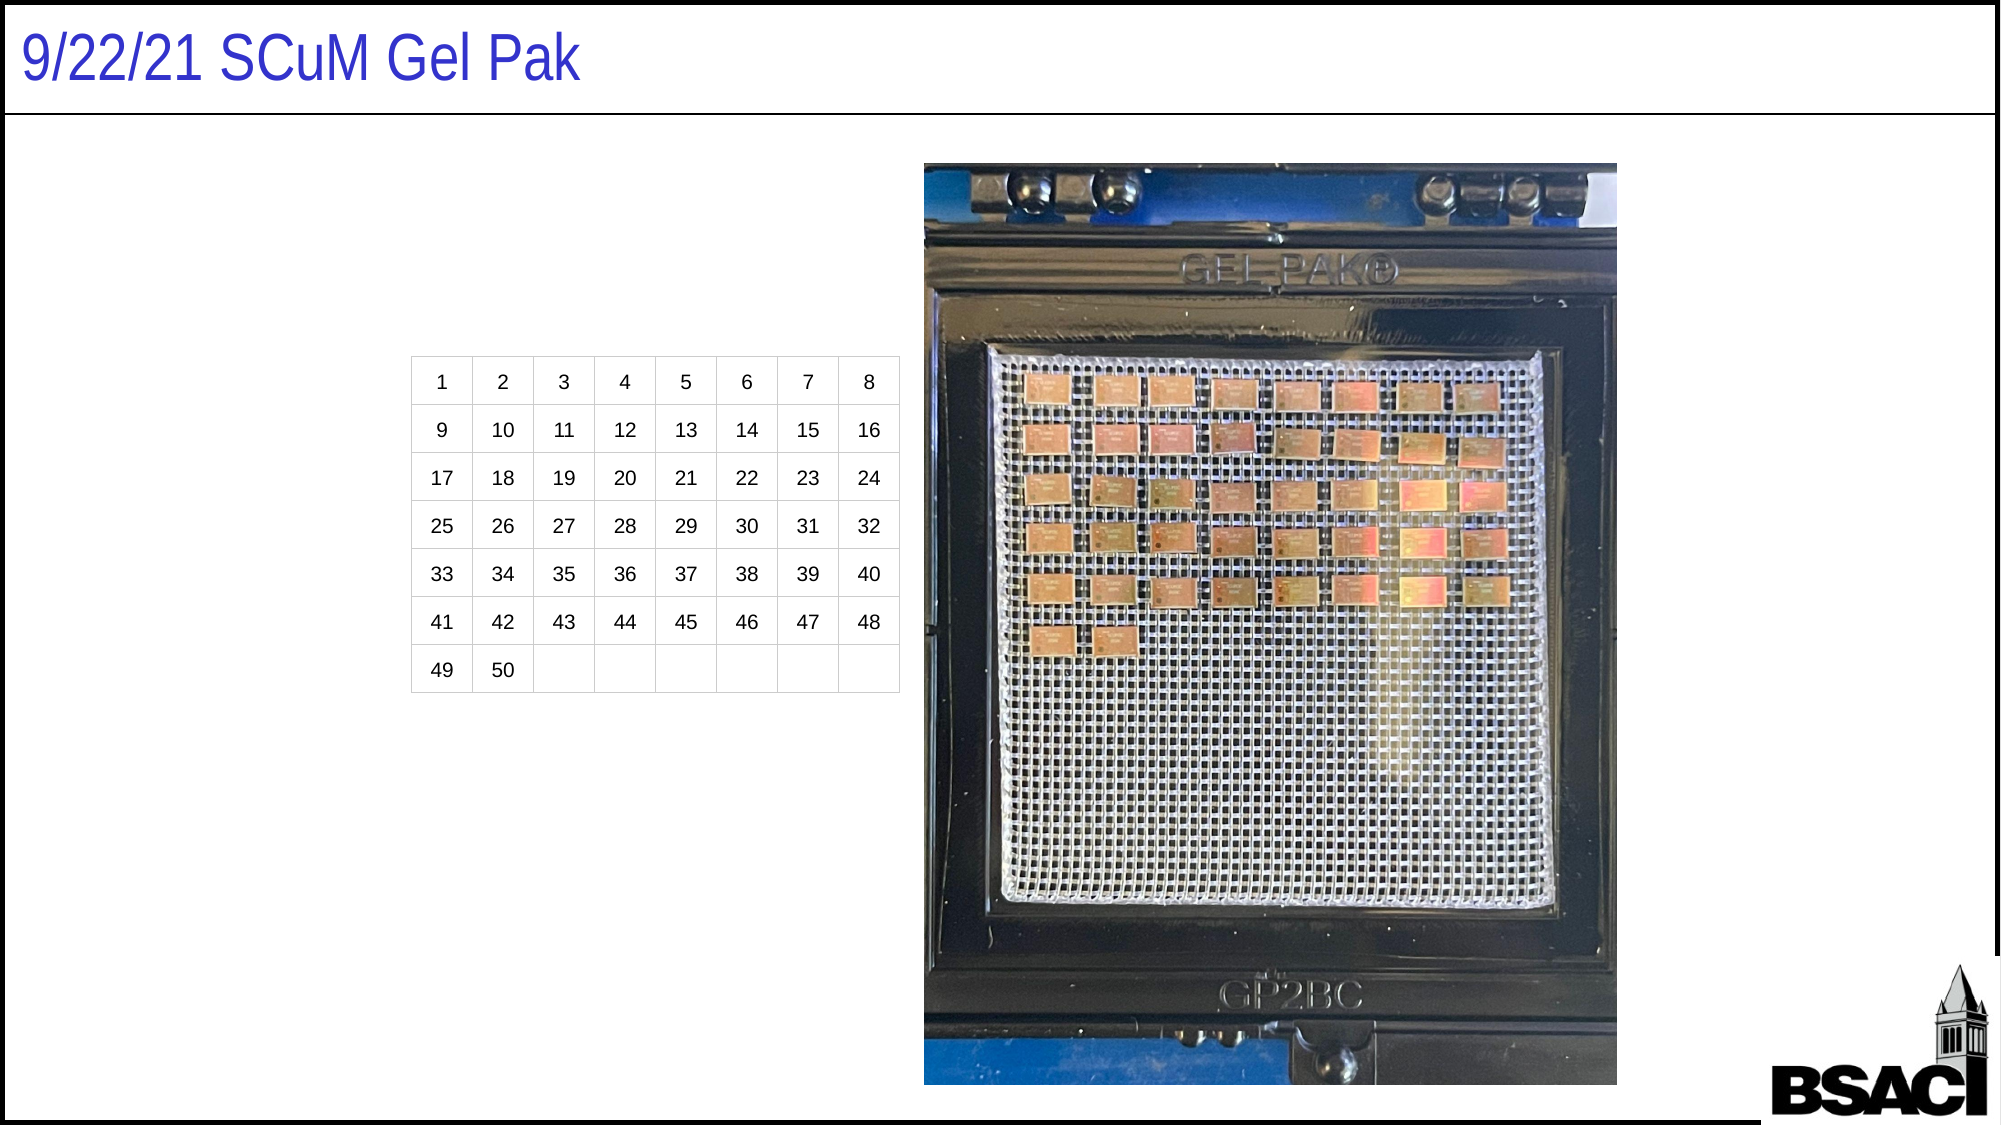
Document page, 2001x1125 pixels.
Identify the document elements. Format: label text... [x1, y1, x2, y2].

table_cell 25 [412, 501, 472, 548]
table_cell 18 [473, 453, 533, 500]
table_cell 46 [717, 597, 777, 644]
table_cell 12 [595, 405, 655, 452]
table_cell 26 [473, 501, 533, 548]
table_cell [839, 645, 899, 692]
table_cell 42 [473, 597, 533, 644]
table_cell 14 [717, 405, 777, 452]
table_header 5 [656, 357, 716, 404]
table_cell 11 [534, 405, 594, 452]
table_cell 41 [412, 597, 472, 644]
table_cell 31 [778, 501, 838, 548]
table_header 7 [778, 357, 838, 404]
table_cell 33 [412, 549, 472, 596]
table_cell 36 [595, 549, 655, 596]
table_cell 16 [839, 405, 899, 452]
table_cell 34 [473, 549, 533, 596]
table_header 1 [412, 357, 472, 404]
table_cell 40 [839, 549, 899, 596]
table_cell 19 [534, 453, 594, 500]
table_cell 28 [595, 501, 655, 548]
table_cell [534, 645, 594, 692]
table_cell 49 [412, 645, 472, 692]
picture [1761, 956, 2001, 1125]
table_header 6 [717, 357, 777, 404]
table_cell 38 [717, 549, 777, 596]
title 9/22/21 SCuM Gel Pak [6, 6, 1919, 112]
table_cell 24 [839, 453, 899, 500]
table_cell 13 [656, 405, 716, 452]
table_cell 43 [534, 597, 594, 644]
table_cell 35 [534, 549, 594, 596]
table_cell 48 [839, 597, 899, 644]
table_cell [717, 645, 777, 692]
table_cell 21 [656, 453, 716, 500]
table_cell 37 [656, 549, 716, 596]
table_header 2 [473, 357, 533, 404]
table_header 3 [534, 357, 594, 404]
table_cell 50 [473, 645, 533, 692]
table_cell 9 [412, 405, 472, 452]
table_cell 15 [778, 405, 838, 452]
table_cell 27 [534, 501, 594, 548]
table_cell [656, 645, 716, 692]
table_cell 39 [778, 549, 838, 596]
table_cell 10 [473, 405, 533, 452]
table_cell 45 [656, 597, 716, 644]
table_cell 22 [717, 453, 777, 500]
table_cell 30 [717, 501, 777, 548]
table_cell 47 [778, 597, 838, 644]
table_header 4 [595, 357, 655, 404]
table_cell 32 [839, 501, 899, 548]
table_cell [778, 645, 838, 692]
table_header 8 [839, 357, 899, 404]
table_cell 44 [595, 597, 655, 644]
picture [924, 163, 1617, 1086]
table_cell 23 [778, 453, 838, 500]
table_cell [595, 645, 655, 692]
table_cell 20 [595, 453, 655, 500]
table_cell 17 [412, 453, 472, 500]
table_cell 29 [656, 501, 716, 548]
